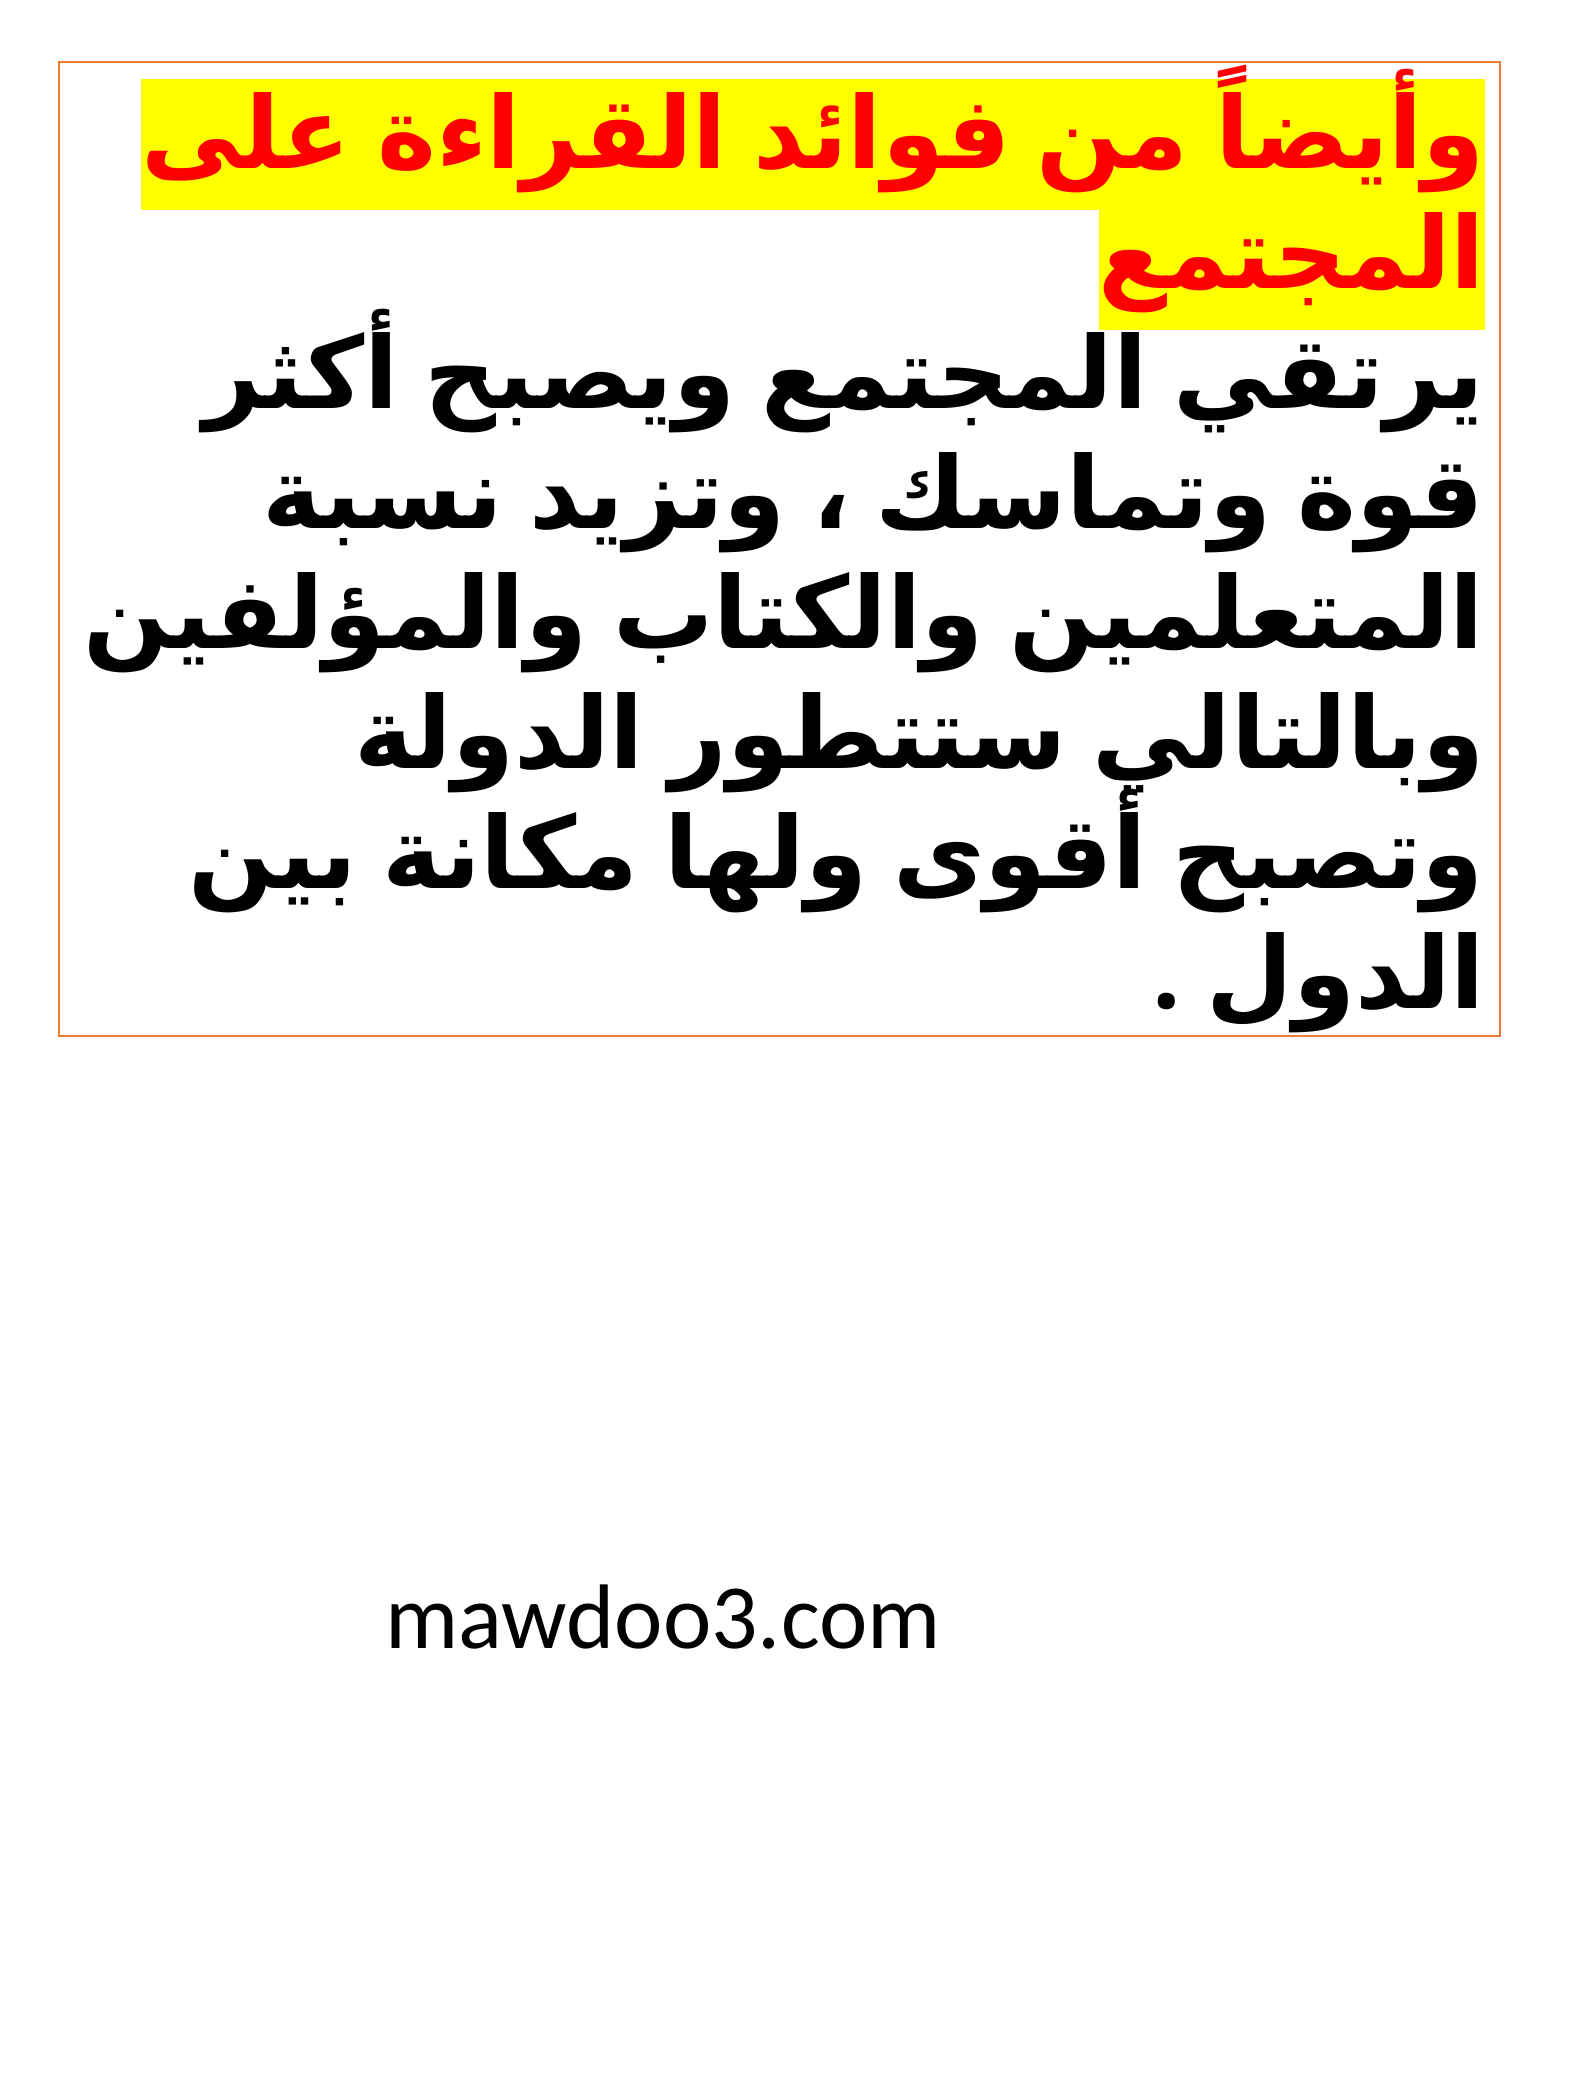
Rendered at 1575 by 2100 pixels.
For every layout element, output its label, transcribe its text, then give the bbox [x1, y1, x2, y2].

text_box mawdoo3.com [370, 1549, 957, 1675]
text_box وأيضاً من فوائد القراءة على المجتمع يرتقي المجتمع ويصبح أكثر قوة وتماسك ، وتزيد نسبة المتعلمين والكتاب والمؤلفين وبالتالي ستتطور الدولة وتصبح أقوى ولها مكانة بين الدول . [58, 61, 1501, 1037]
